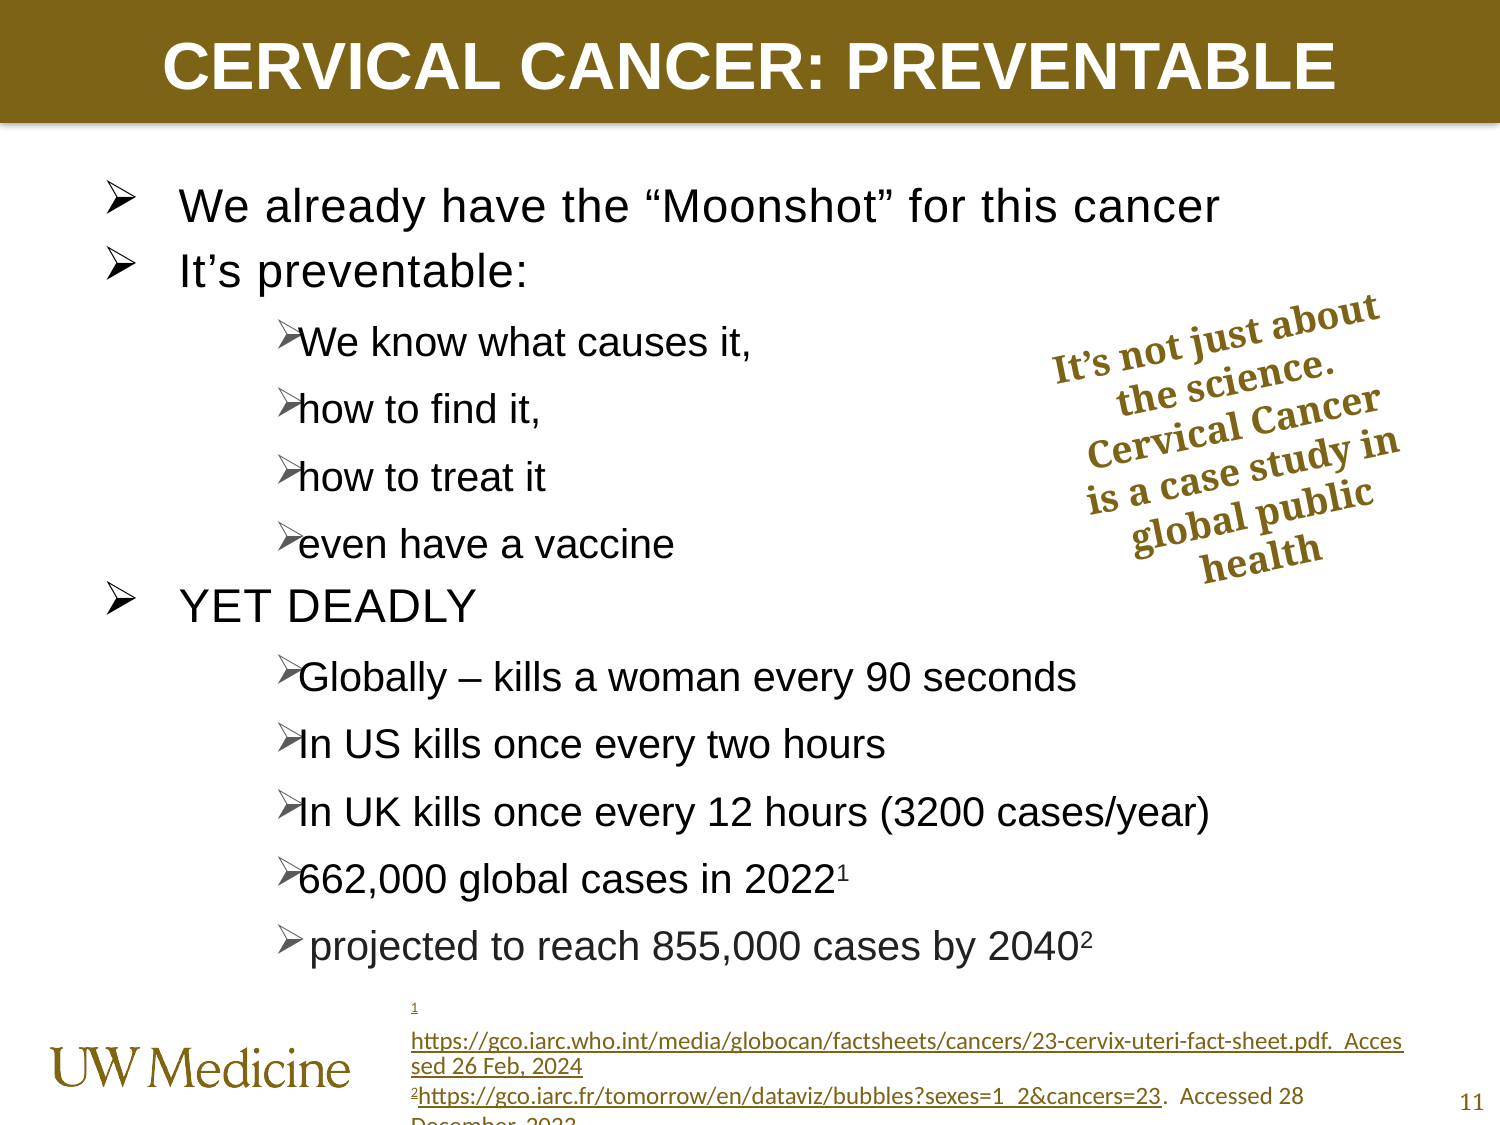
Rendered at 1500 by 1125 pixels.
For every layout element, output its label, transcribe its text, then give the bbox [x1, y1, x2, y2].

text_box It’s not just about the science. Cervical Cancer is a case study in global public health [1029, 270, 1448, 624]
list We already have the “Moonshot” for this cancer It’s preventable: We know what causes it, how to find it, how to treat it even have a vaccine YET DEADLY Globally – kills a woman every 90 seconds In US kills once every two hours In UK kills once every 12 hours (3200 cases/year) 662,000 global cases in 20221 projected to reach 855,000 cases by 20402 [87, 174, 1388, 975]
title Cervical Cancer: Preventable [75, 0, 1425, 125]
text_box 1https://gco.iarc.who.int/media/globocan/factsheets/cancers/23-cervix-uteri-fact-sheet.pdf. Accessed 26 Feb, 2024 2https://gco.iarc.fr/tomorrow/en/dataviz/bubbles?sexes=1_2&cancers=23. Accessed 28 December, 2023. [396, 987, 1425, 1125]
slide_number 11 [1425, 1087, 1500, 1125]
picture [50, 1047, 350, 1088]
